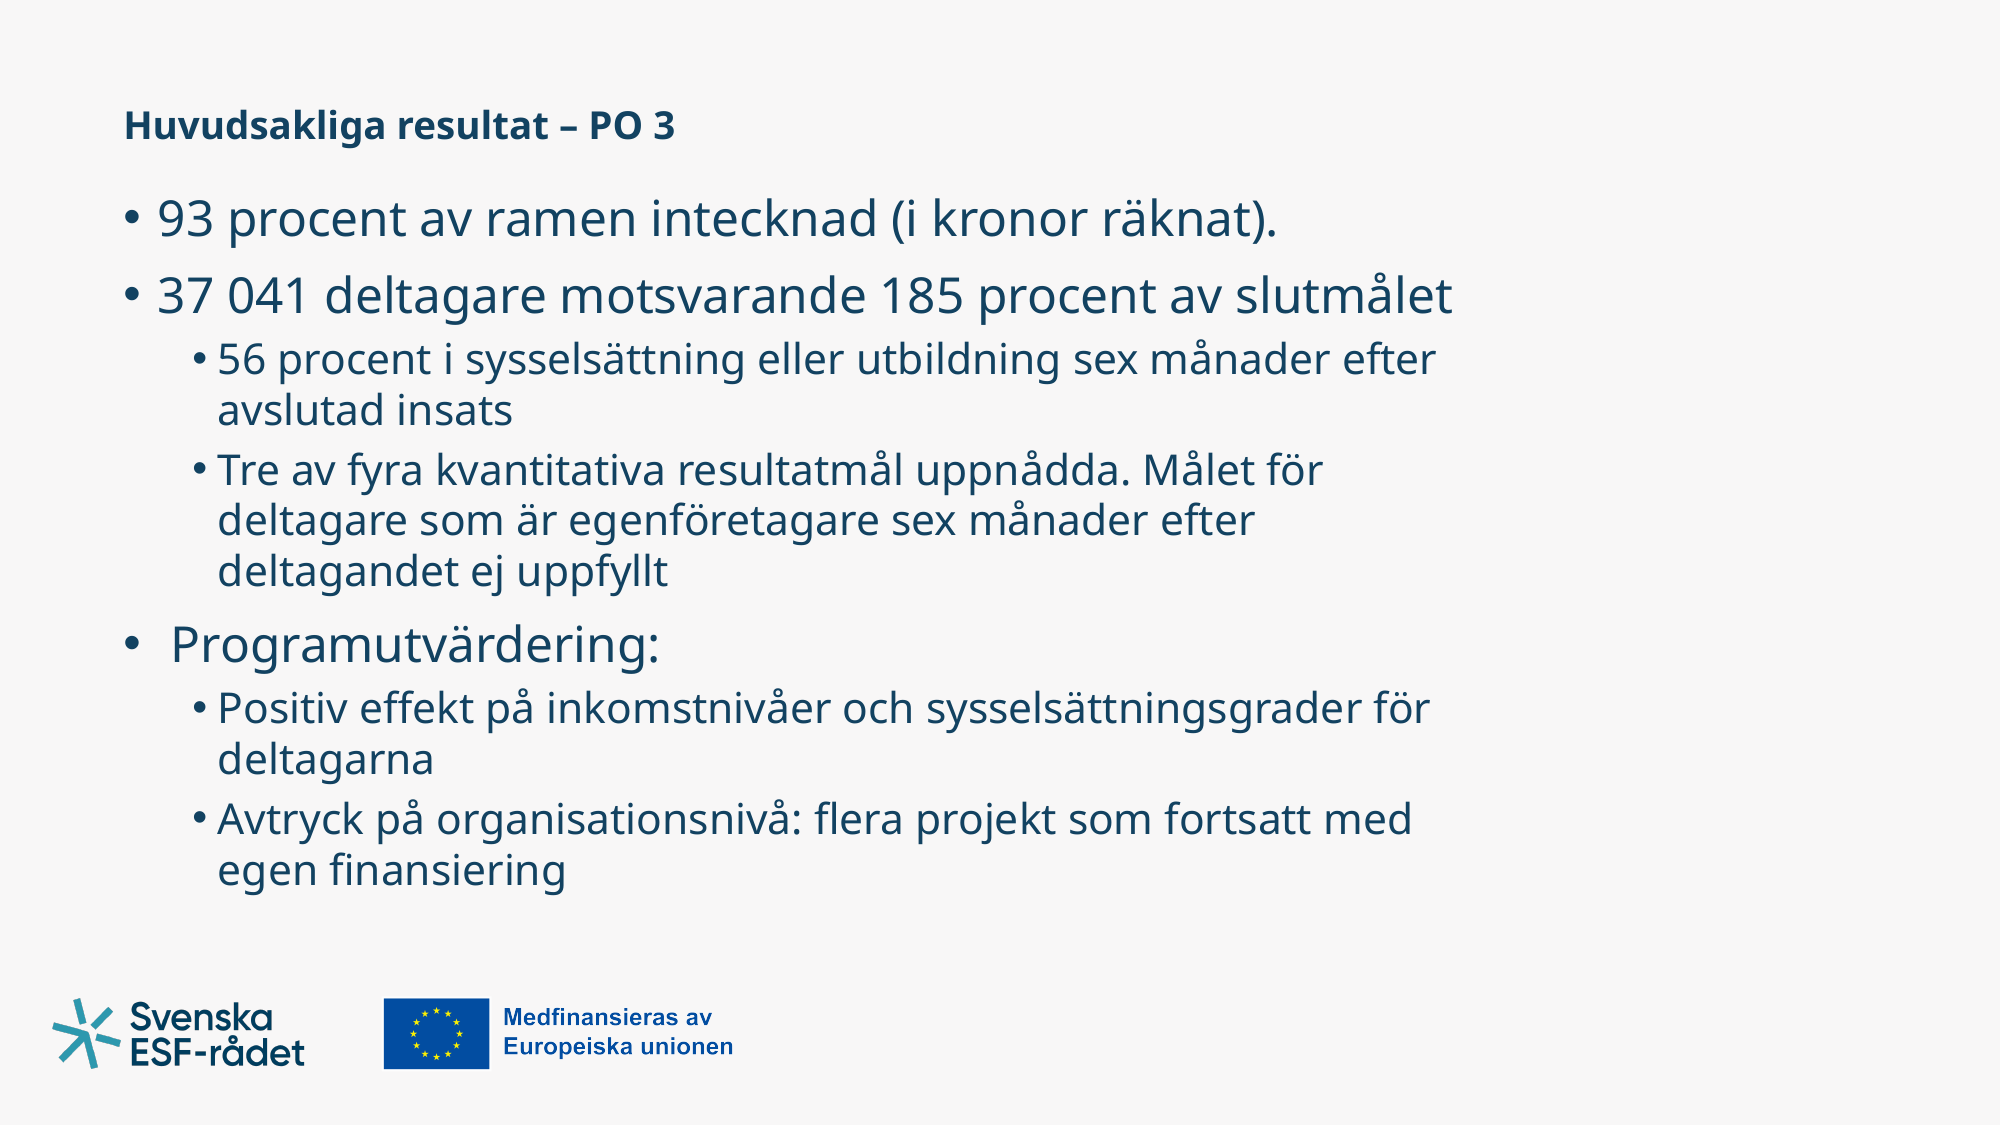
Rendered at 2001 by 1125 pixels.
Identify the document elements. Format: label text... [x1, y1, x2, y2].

title Huvudsakliga resultat – PO 3 [108, 92, 1604, 202]
list 93 procent av ramen intecknad (i kronor räknat). 37 041 deltagare motsvarande 185 procent av slutmålet 56 procent i sysselsättning eller utbildning sex månader efter avslutad insats Tre av fyra kvantitativa resultatmål uppnådda. Målet för deltagare som är egenföretagare sex månader efter deltagandet ej uppfyllt Programutvärdering: Positiv effekt på inkomstnivåer och sysselsättningsgrader för deltagarna Avtryck på organisationsnivå: flera projekt som fortsatt med egen finansiering [108, 179, 1478, 924]
picture [379, 994, 752, 1074]
picture [51, 998, 305, 1069]
